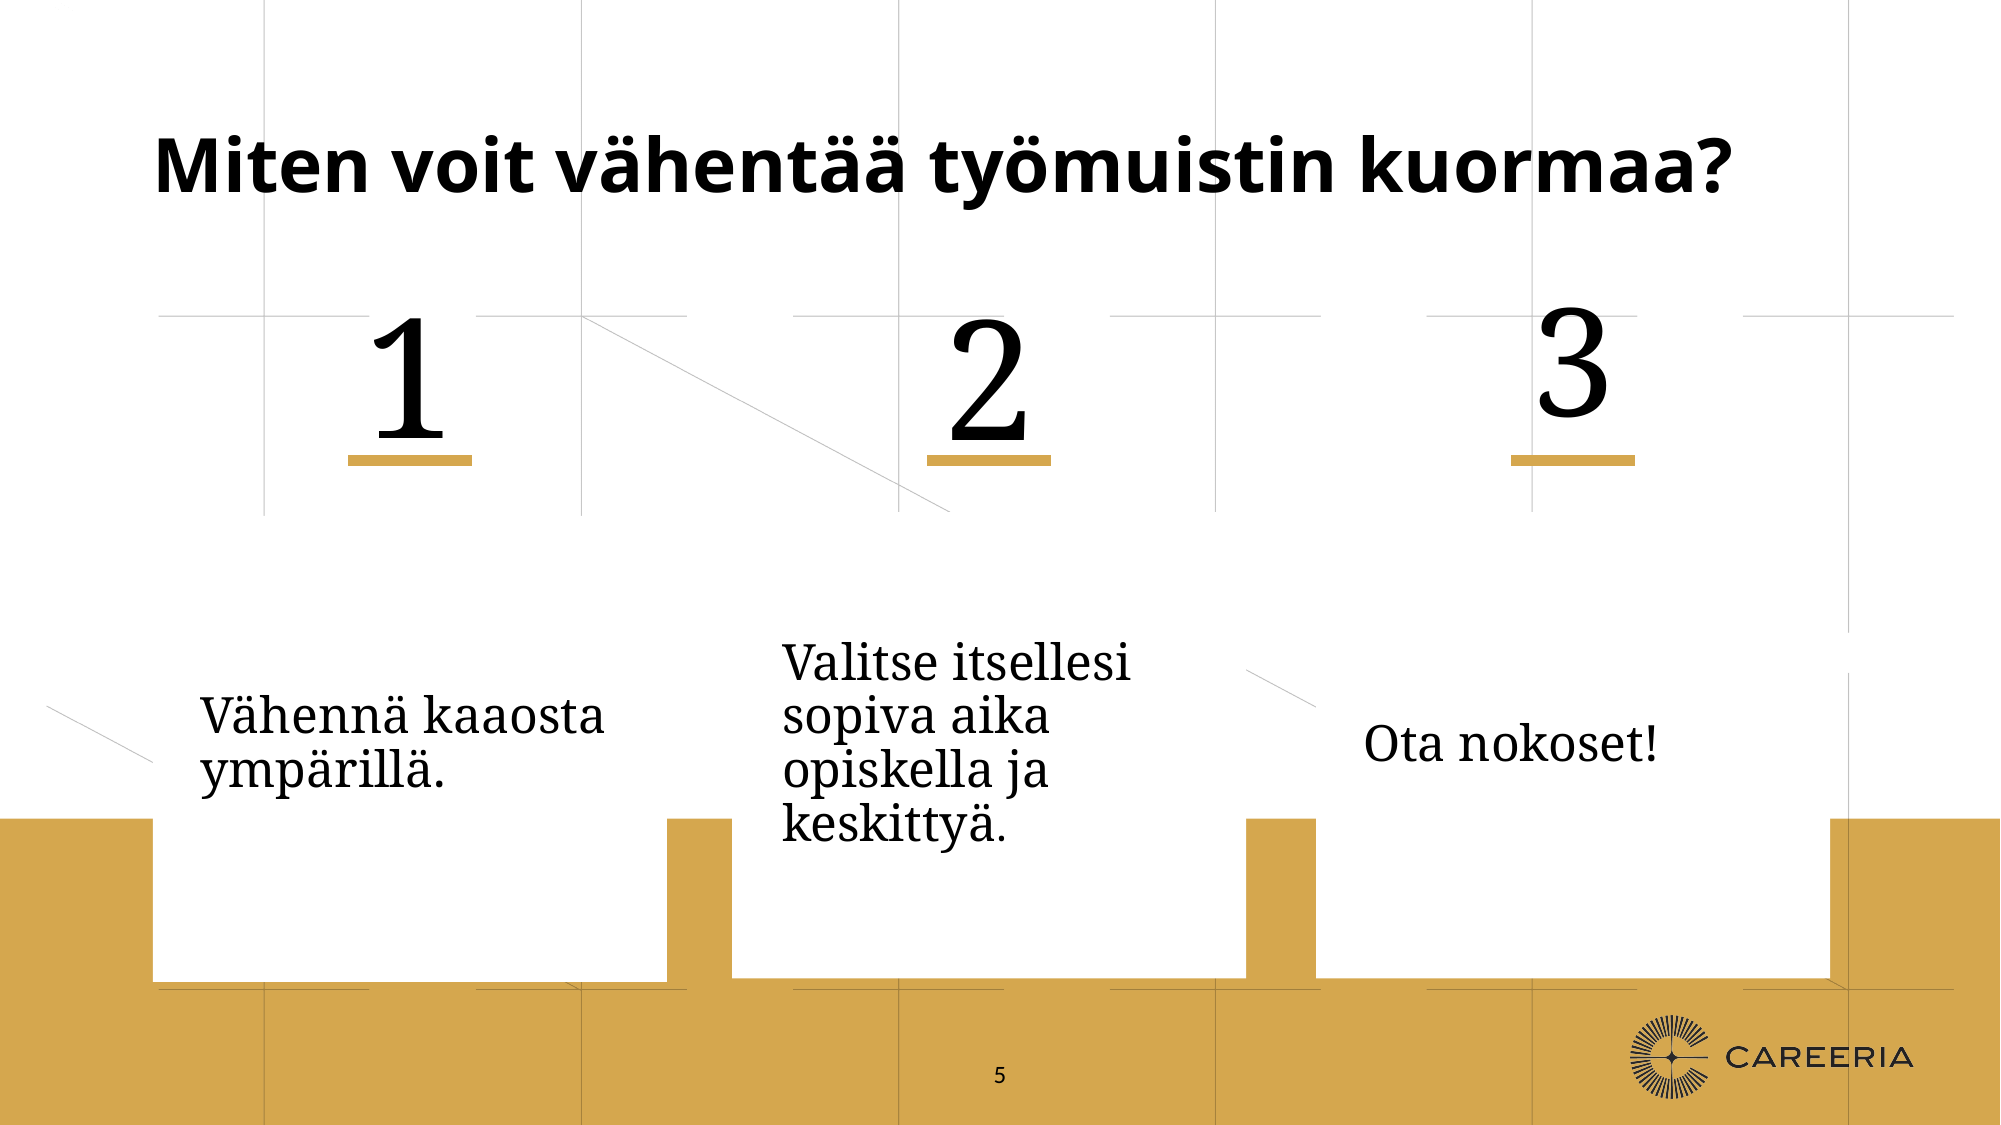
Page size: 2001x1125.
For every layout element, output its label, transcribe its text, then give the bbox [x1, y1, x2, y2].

slide_number 5 [967, 1043, 1033, 1104]
list Vähennä kaaosta ympärillä. [185, 539, 636, 951]
list Ota nokoset! [1348, 539, 1799, 951]
list Valitse itsellesi sopiva aika opiskella ja keskittyä. [767, 539, 1218, 951]
picture [1630, 1015, 1914, 1099]
title Miten voit vähentää työmuistin kuormaa? [137, 59, 1863, 278]
